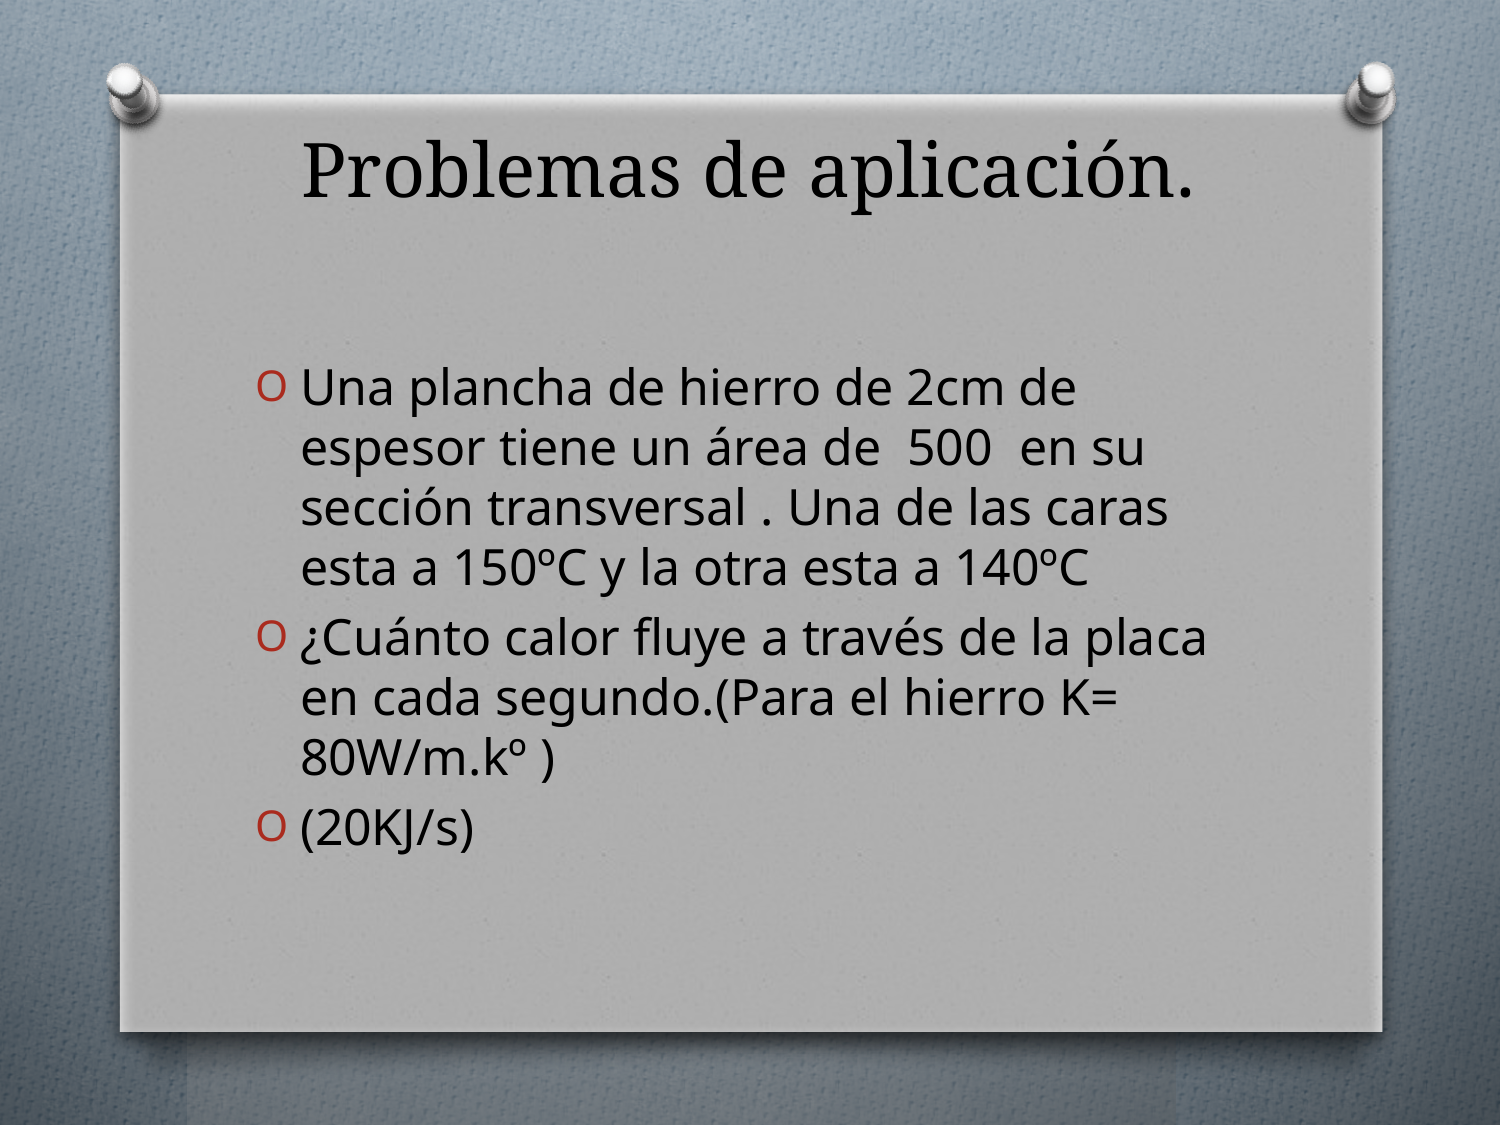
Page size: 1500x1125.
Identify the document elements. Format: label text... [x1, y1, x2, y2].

title Problemas de aplicación. [176, 113, 1320, 311]
picture [1317, 35, 1439, 156]
picture [75, 29, 198, 153]
